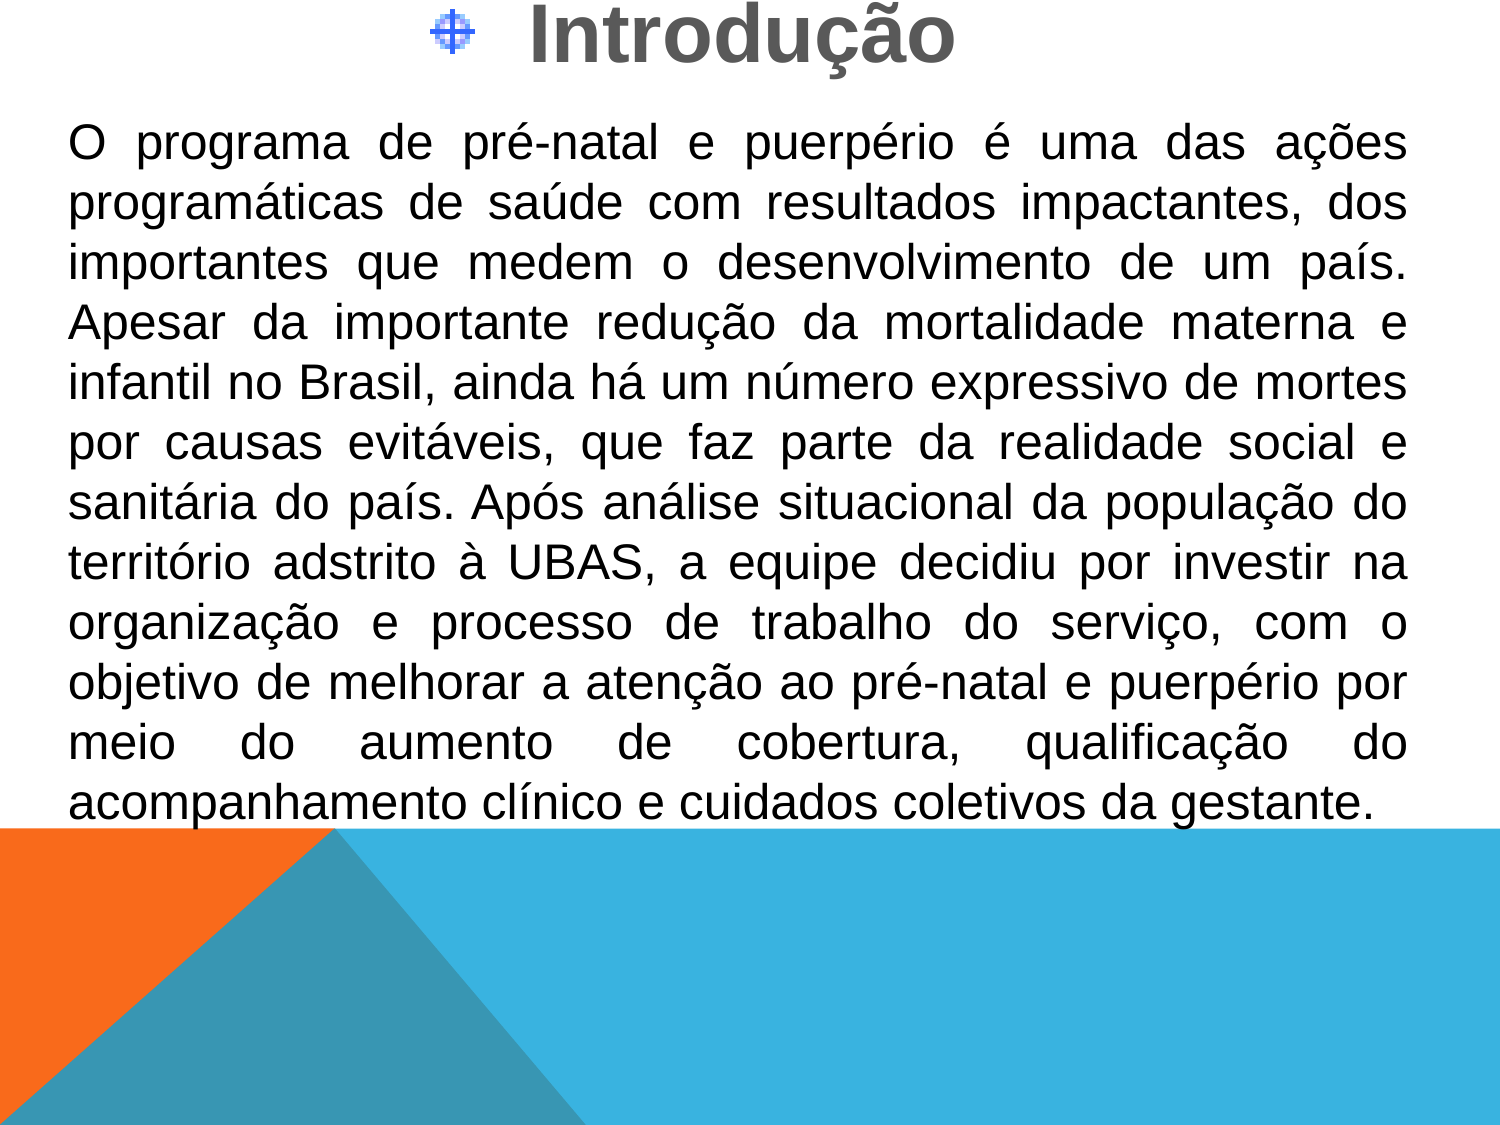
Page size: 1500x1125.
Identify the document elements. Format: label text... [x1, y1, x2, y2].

picture [415, 0, 475, 59]
text_box O programa de pré-natal e puerpério é uma das ações programáticas de saúde com resultados impactantes, dos importantes que medem o desenvolvimento de um país. Apesar da importante redução da mortalidade materna e infantil no Brasil, ainda há um número expressivo de mortes por causas evitáveis, que faz parte da realidade social e sanitária do país. Após análise situacional da população do território adstrito à UBAS, a equipe decidiu por investir na organização e processo de trabalho do serviço, com o objetivo de melhorar a atenção ao pré-natal e puerpério por meio do aumento de cobertura, qualificação do acompanhamento clínico e cuidados coletivos da gestante. [53, 101, 1424, 837]
text_box Introdução [401, 0, 974, 87]
